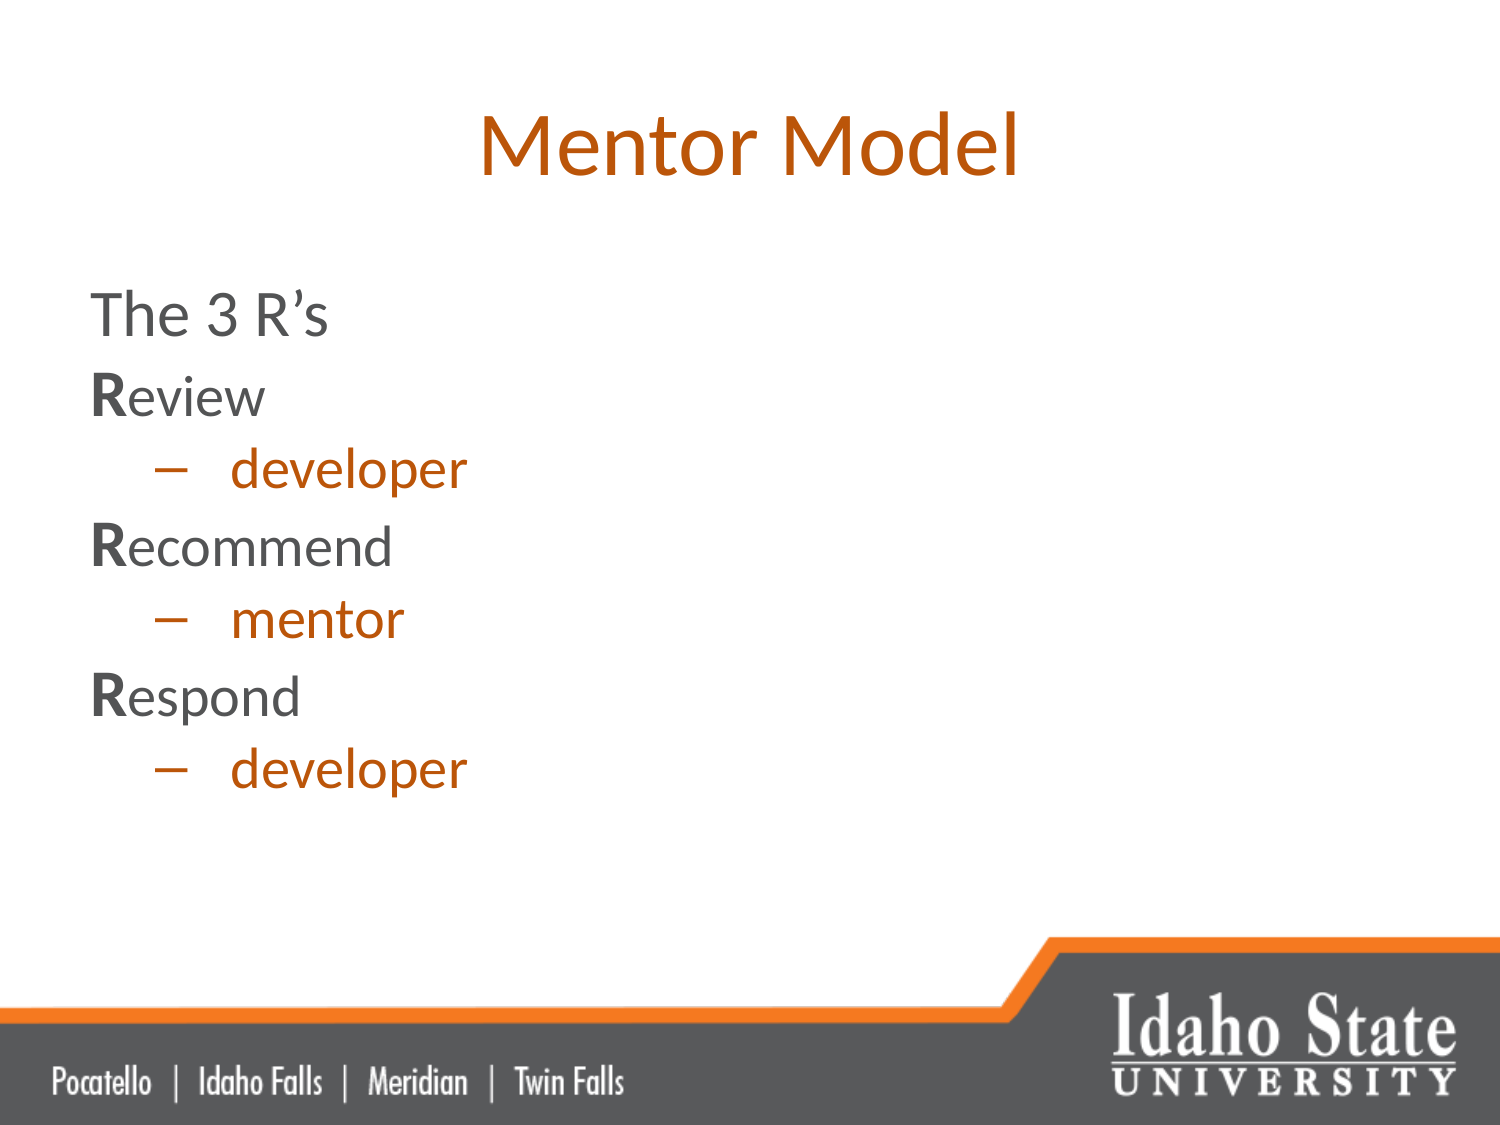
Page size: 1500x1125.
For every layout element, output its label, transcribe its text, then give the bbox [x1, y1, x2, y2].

list The 3 R’s Review developer Recommend mentor Respond developer [75, 262, 1425, 1005]
picture [0, 917, 1500, 1125]
title Mentor Model [75, 45, 1425, 233]
